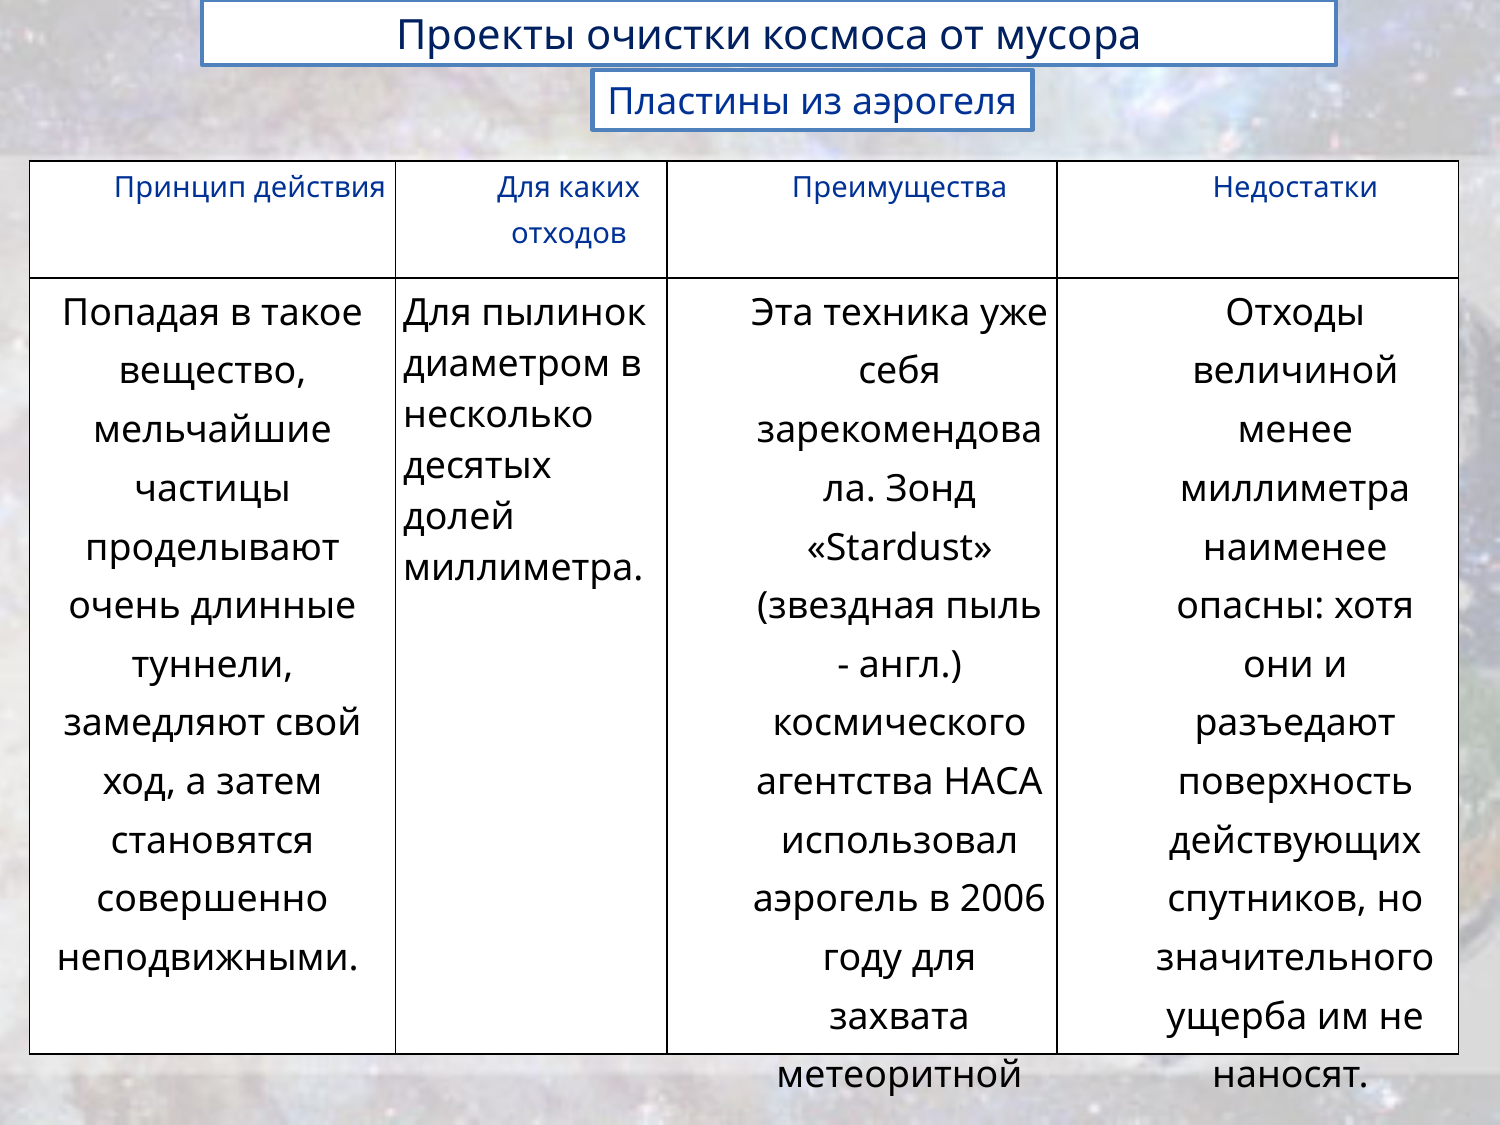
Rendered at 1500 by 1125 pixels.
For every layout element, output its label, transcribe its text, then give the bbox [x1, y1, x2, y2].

table_cell Попадая в такое вещество, мельчайшие частицы проделывают очень длинные туннели, замедляют свой ход, а затем становятся совершенно неподвижными. [30, 279, 395, 1053]
table_header Преимущества [668, 162, 1056, 277]
table_cell Для пылинок диаметром в несколько десятых долей миллиметра. [396, 279, 666, 1053]
table_cell Отходы величиной менее миллиметра наименее опасны: хотя они и разъедают поверхность действующих спутников, но значительного ущерба им не наносят. [1058, 279, 1458, 1053]
text_box Проекты очистки космоса от мусора [200, 0, 1338, 67]
table_header Принцип действия [30, 162, 395, 277]
picture [0, 0, 1500, 1125]
table_header Недостатки [1058, 162, 1458, 277]
table_header Для каких отходов [396, 162, 666, 277]
text_box Пластины из аэрогеля [590, 68, 1035, 132]
table_cell Эта техника уже себя зарекомендовала. Зонд «Stardust» (звездная пыль - англ.) космического агентства НАСА использовал аэрогель в 2006 году для захвата метеоритной пыли. [668, 279, 1056, 1053]
